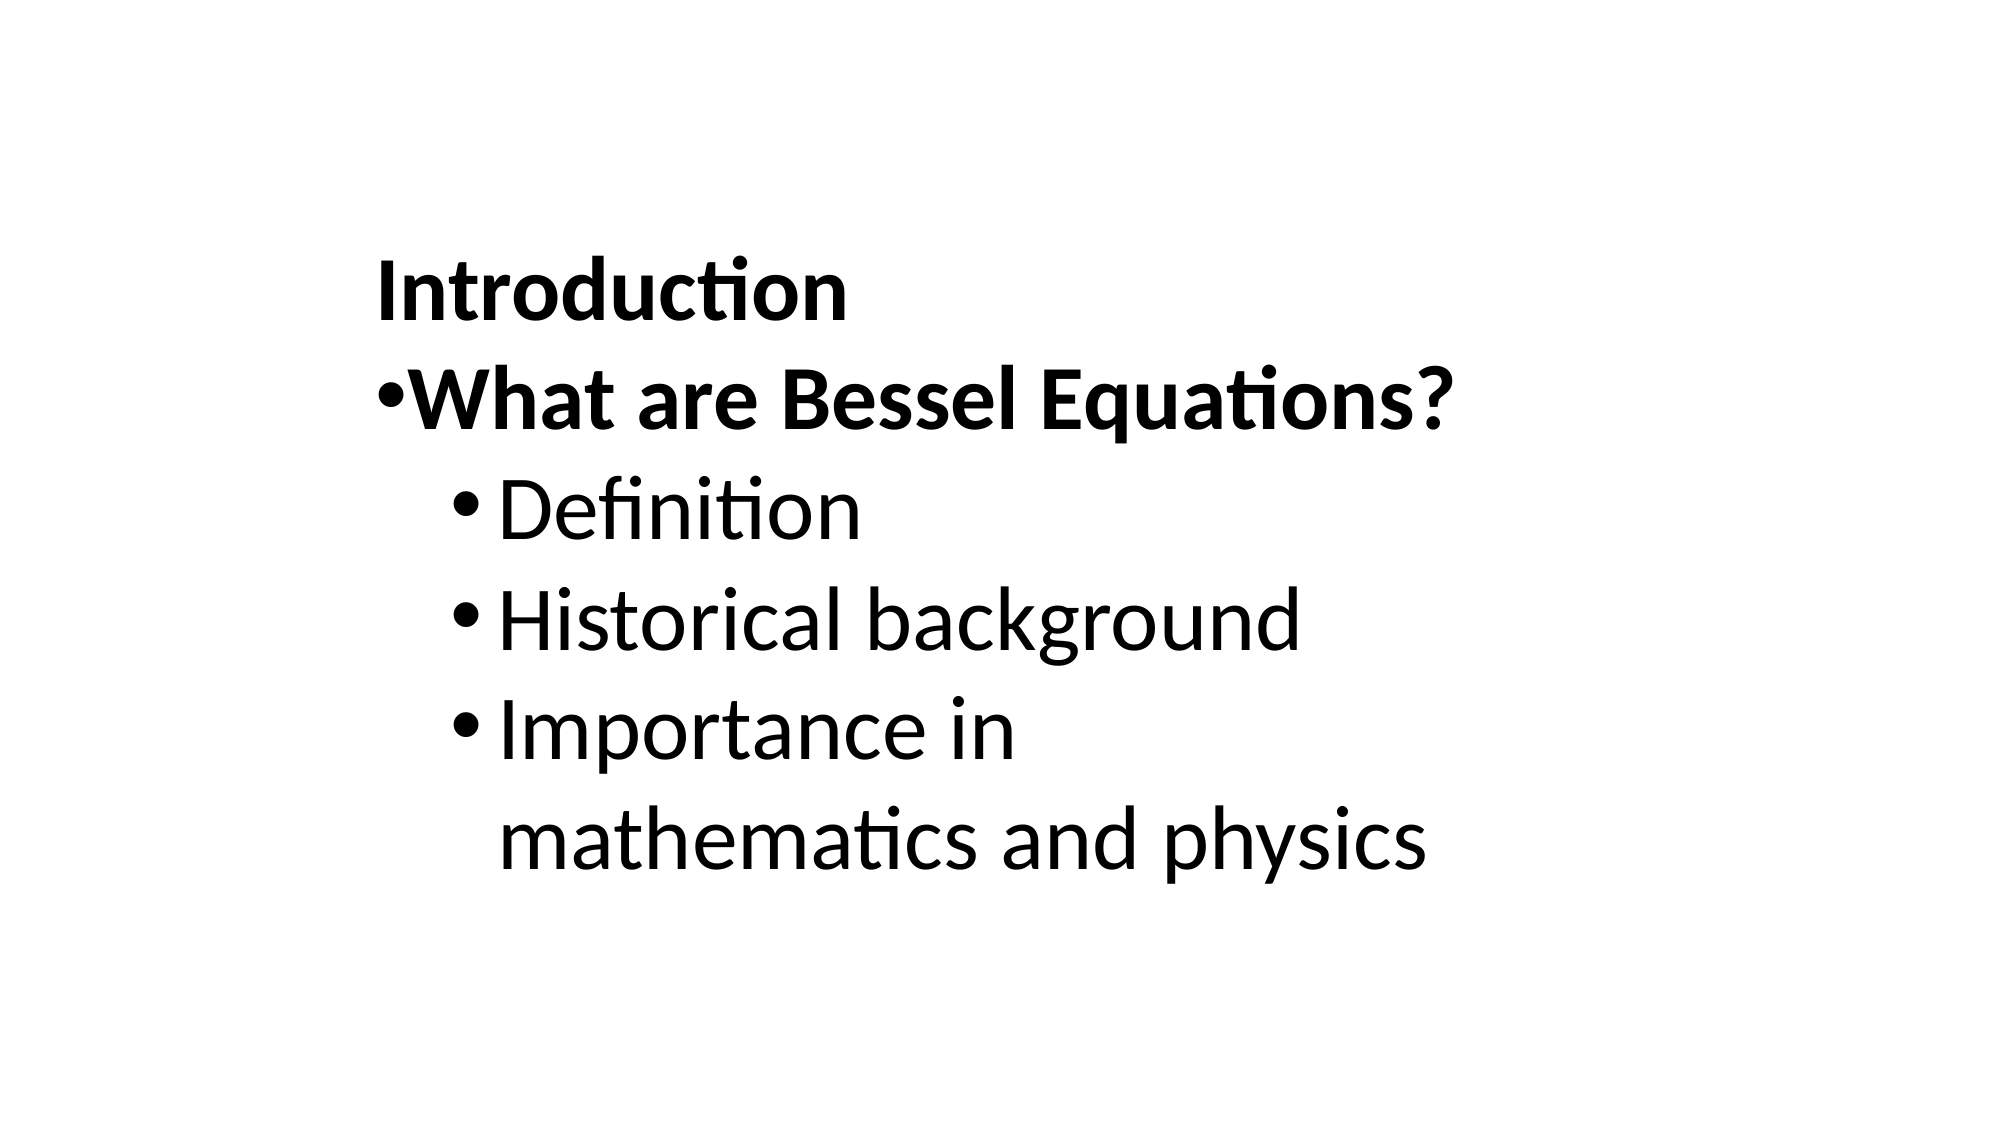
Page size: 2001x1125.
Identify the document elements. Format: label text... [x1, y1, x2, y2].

text_box Introduction What are Bessel Equations? Definition Historical background Importance in mathematics and physics [360, 220, 1500, 896]
